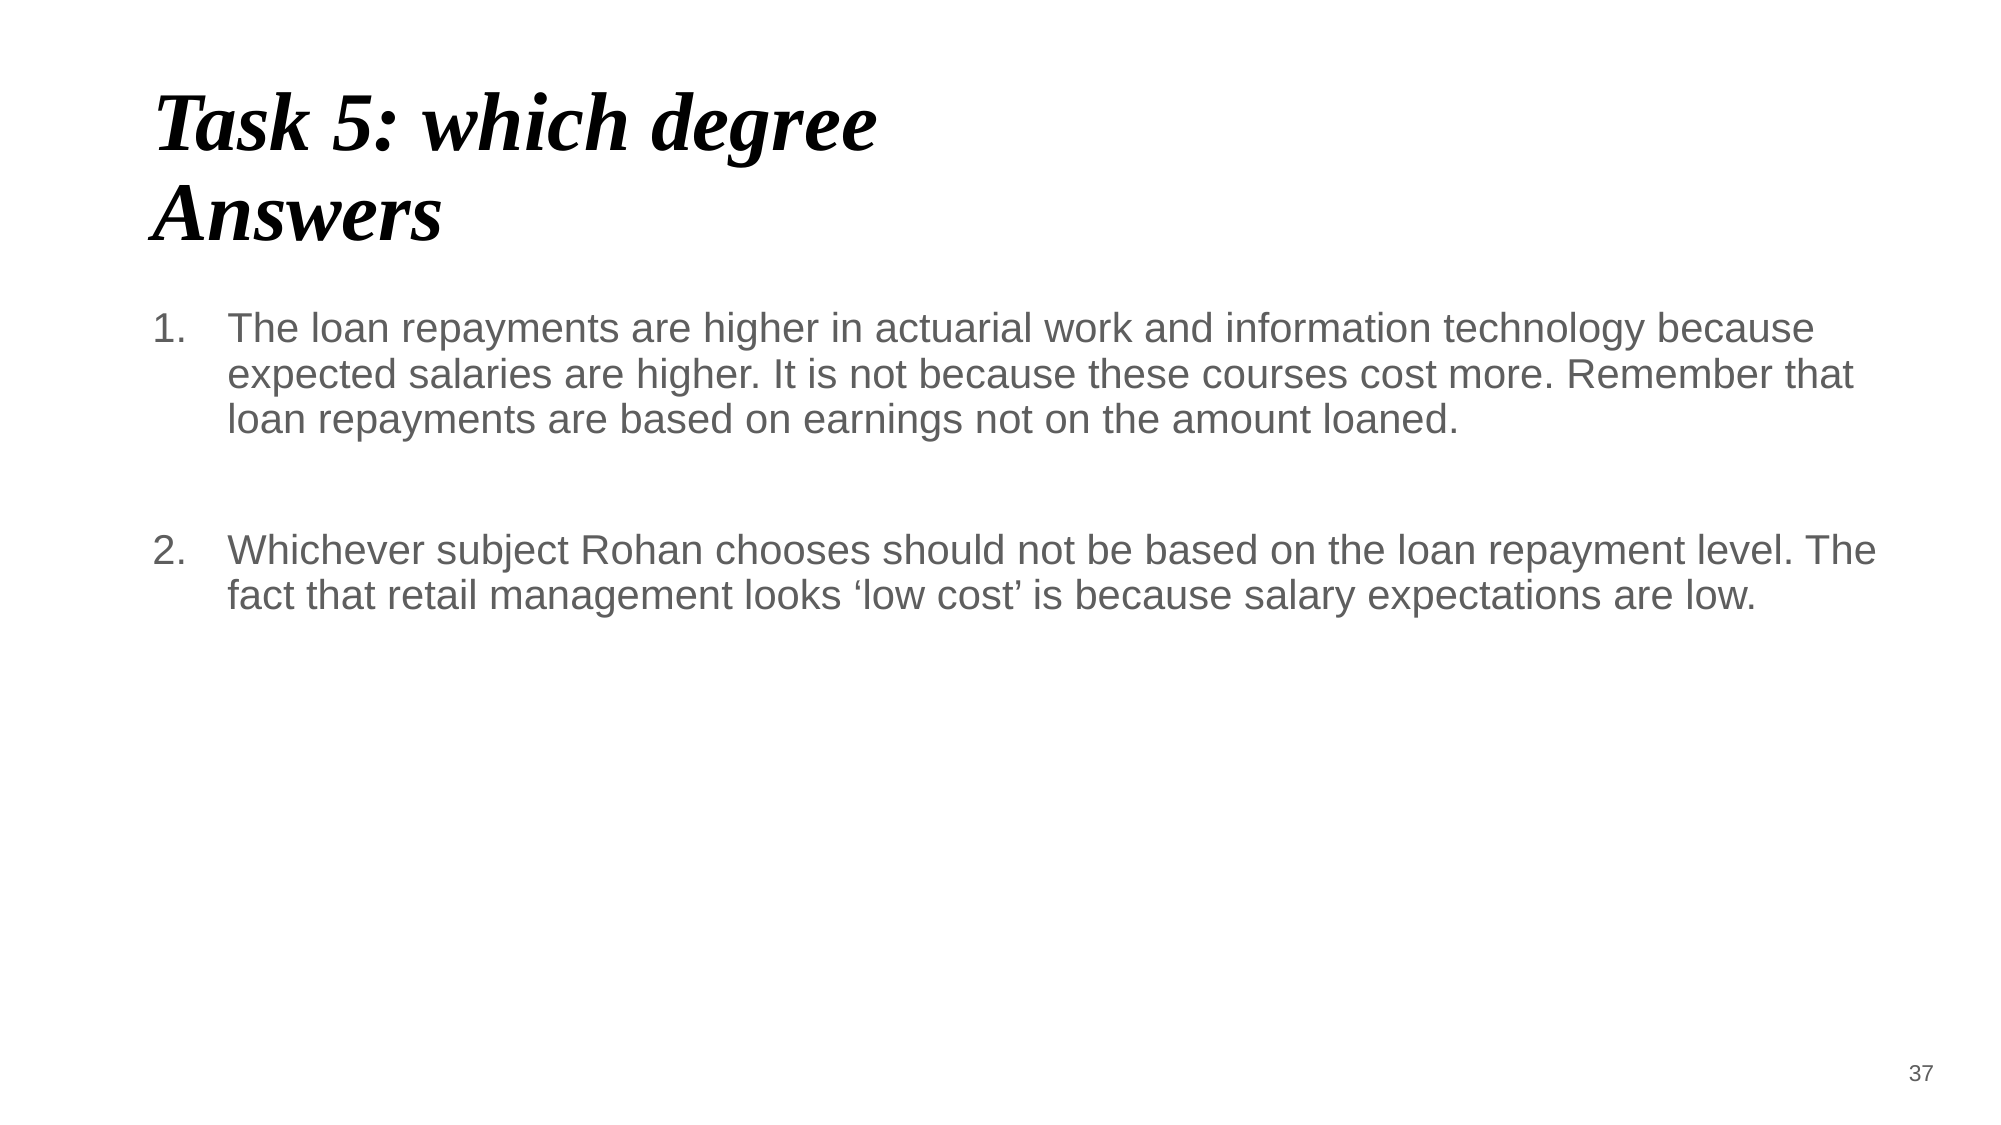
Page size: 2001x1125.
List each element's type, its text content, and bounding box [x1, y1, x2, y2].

list The loan repayments are higher in actuarial work and information technology because expected salaries are higher. It is not because these courses cost more. Remember that loan repayments are based on earnings not on the amount loaned. Whichever subject Rohan chooses should not be based on the loan repayment level. The fact that retail management looks ‘low cost’ is because salary expectations are low. [137, 299, 1932, 1014]
title Task 5: which degree Answers [137, 59, 1932, 278]
